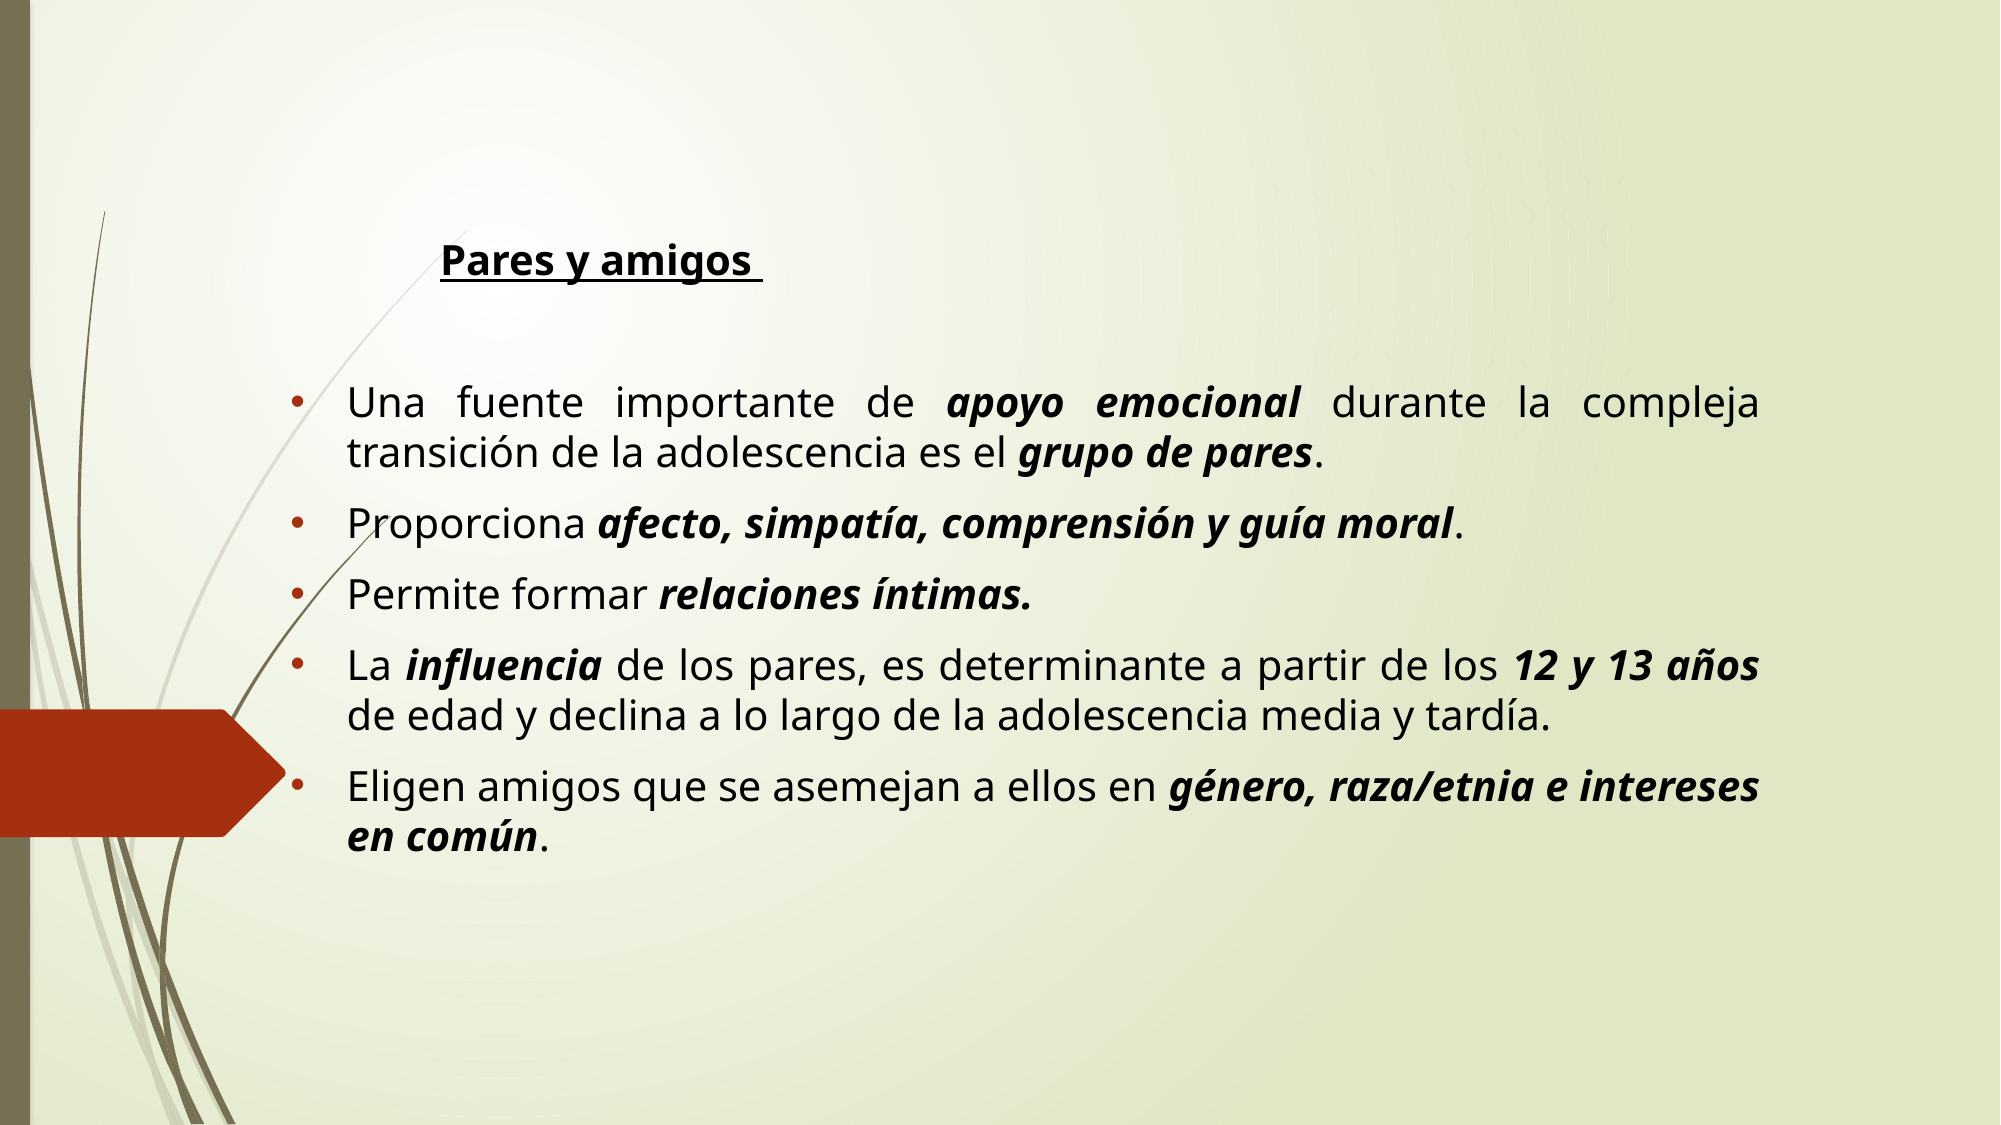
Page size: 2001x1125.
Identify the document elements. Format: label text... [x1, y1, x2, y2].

subtitle Pares y amigos Una fuente importante de apoyo emocional durante la compleja transición de la adolescencia es el grupo de pares. Proporciona afecto, simpatía, comprensión y guía moral. Permite formar relaciones íntimas. La influencia de los pares, es determinante a partir de los 12 y 13 años de edad y declina a lo largo de la adolescencia media y tardía. Eligen amigos que se asemejan a ellos en género, raza/etnia e intereses en común. [275, 226, 1776, 899]
